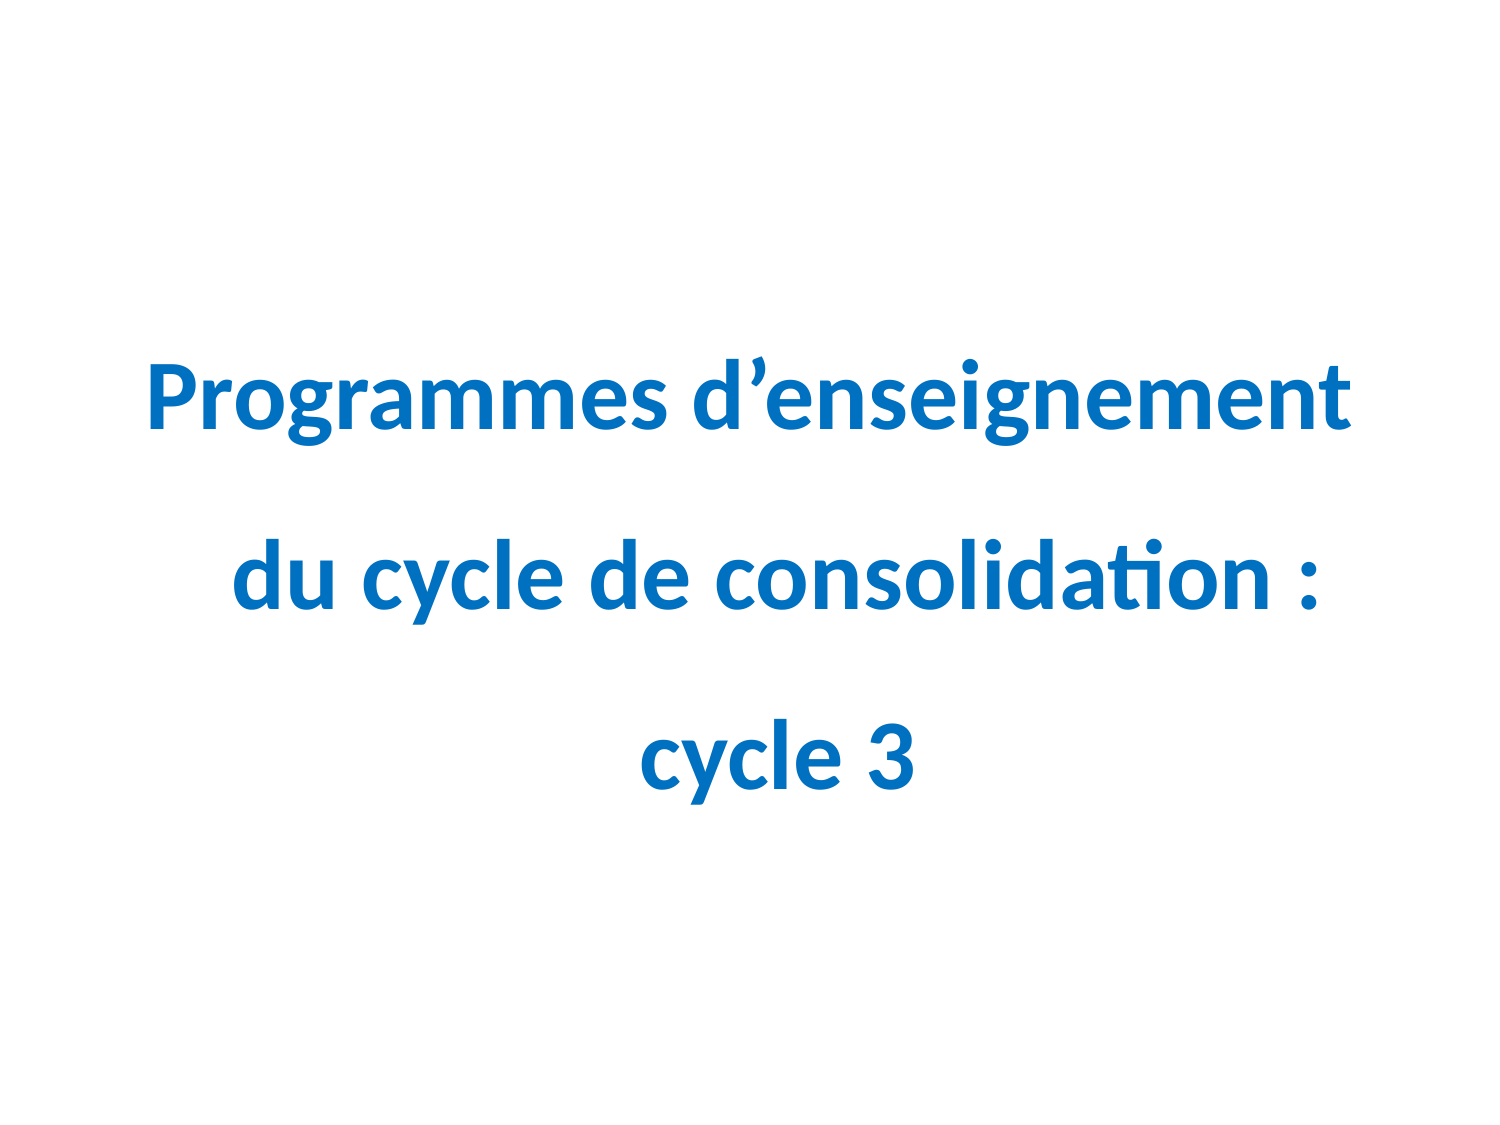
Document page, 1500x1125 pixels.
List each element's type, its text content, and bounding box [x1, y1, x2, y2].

list Programmes d’enseignement du cycle de consolidation : cycle 3 [75, 262, 1425, 1005]
